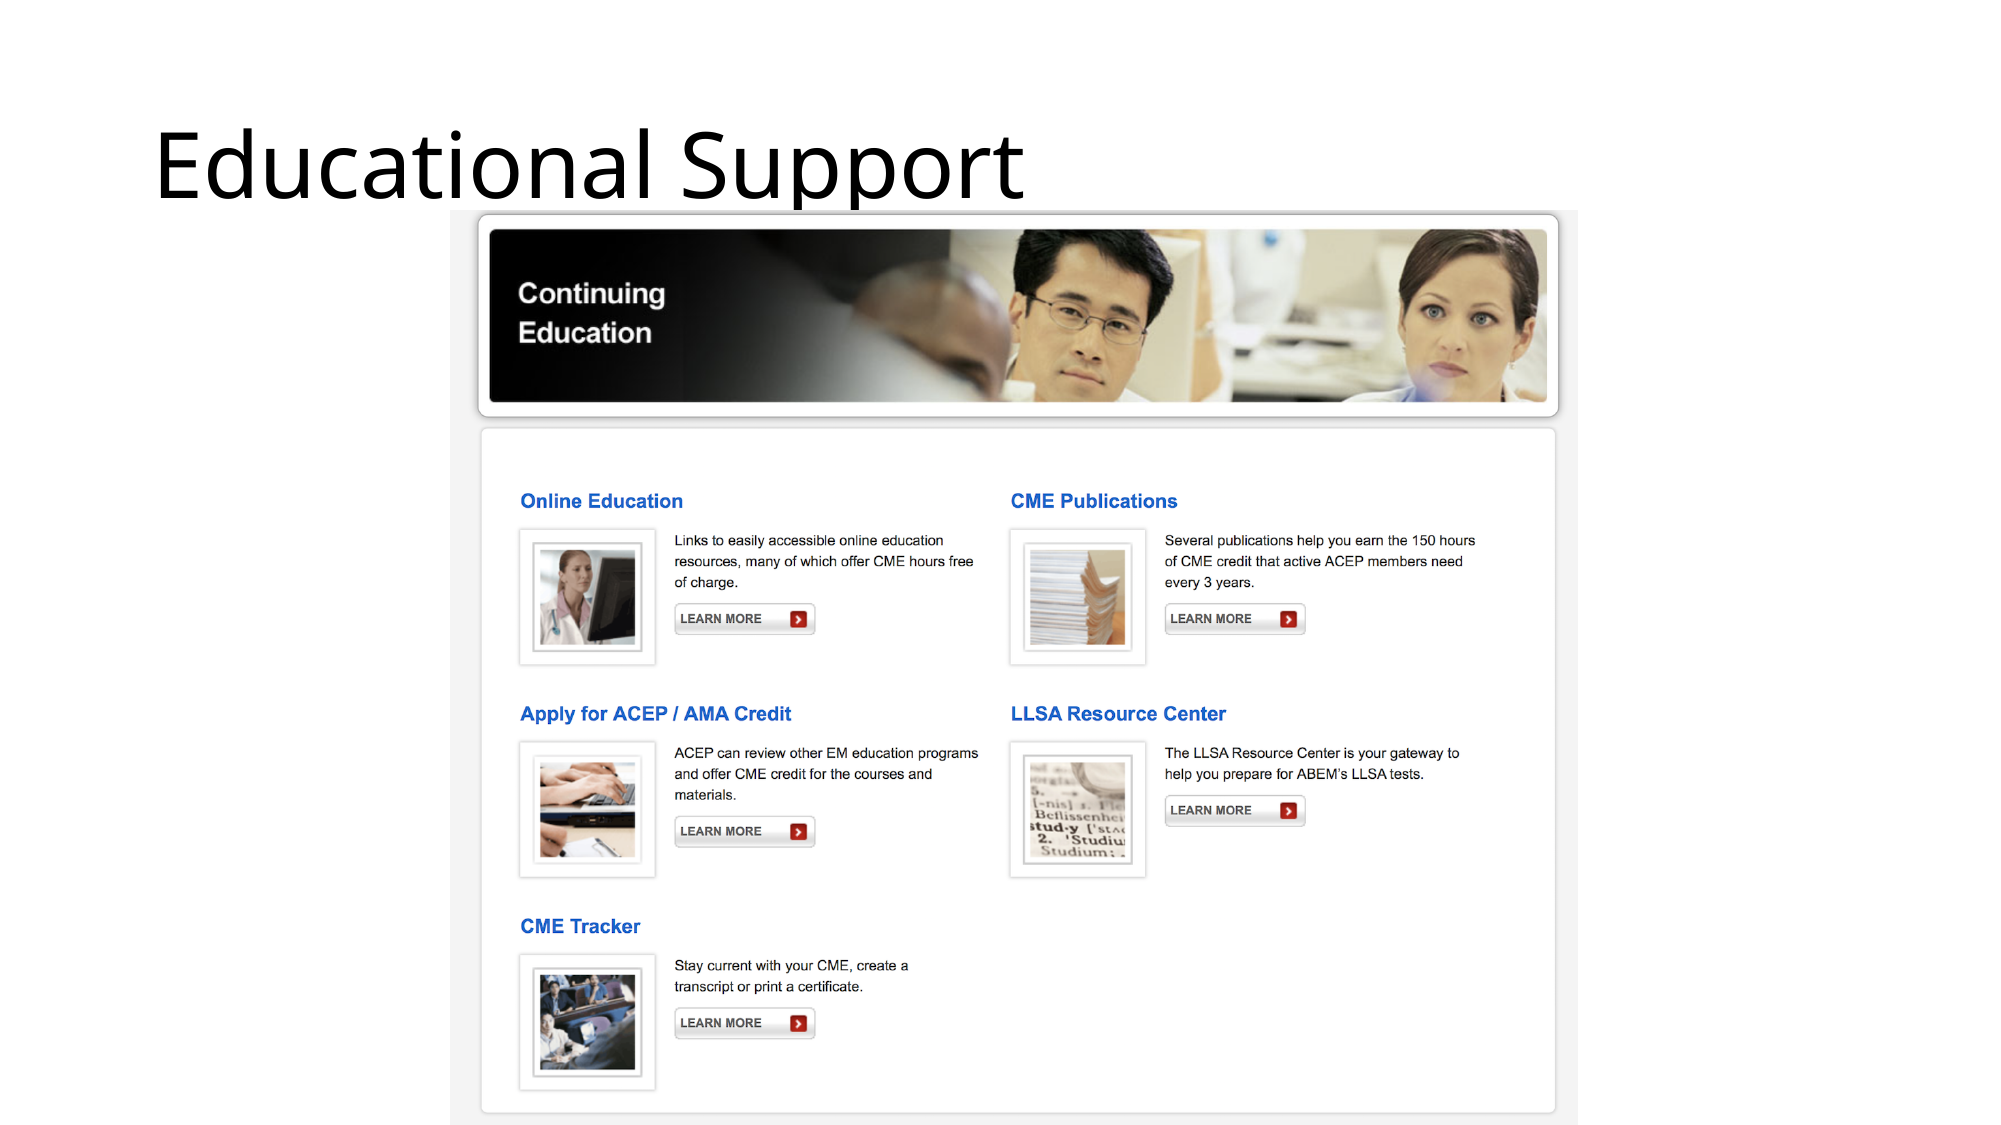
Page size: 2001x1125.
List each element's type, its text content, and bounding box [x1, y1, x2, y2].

title Educational Support [137, 59, 1863, 278]
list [449, 210, 1578, 1125]
